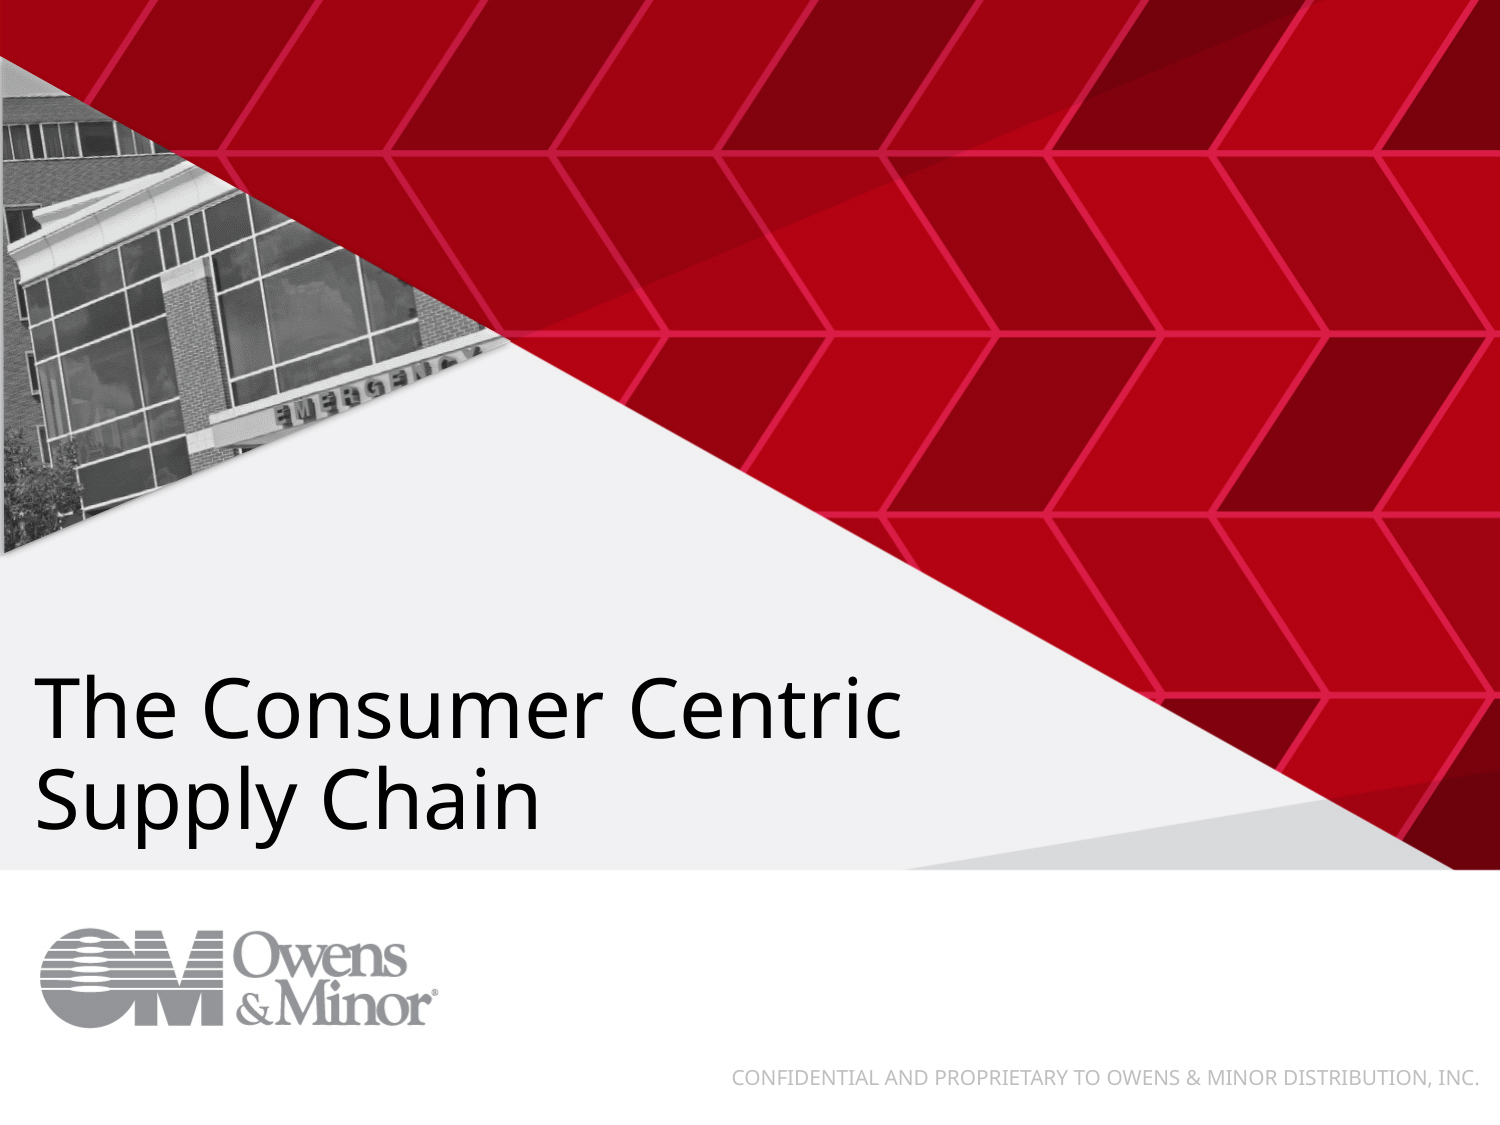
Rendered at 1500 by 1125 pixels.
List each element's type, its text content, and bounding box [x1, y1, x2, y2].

picture [0, 0, 1500, 1125]
title The Consumer Centric Supply Chain [19, 658, 944, 847]
